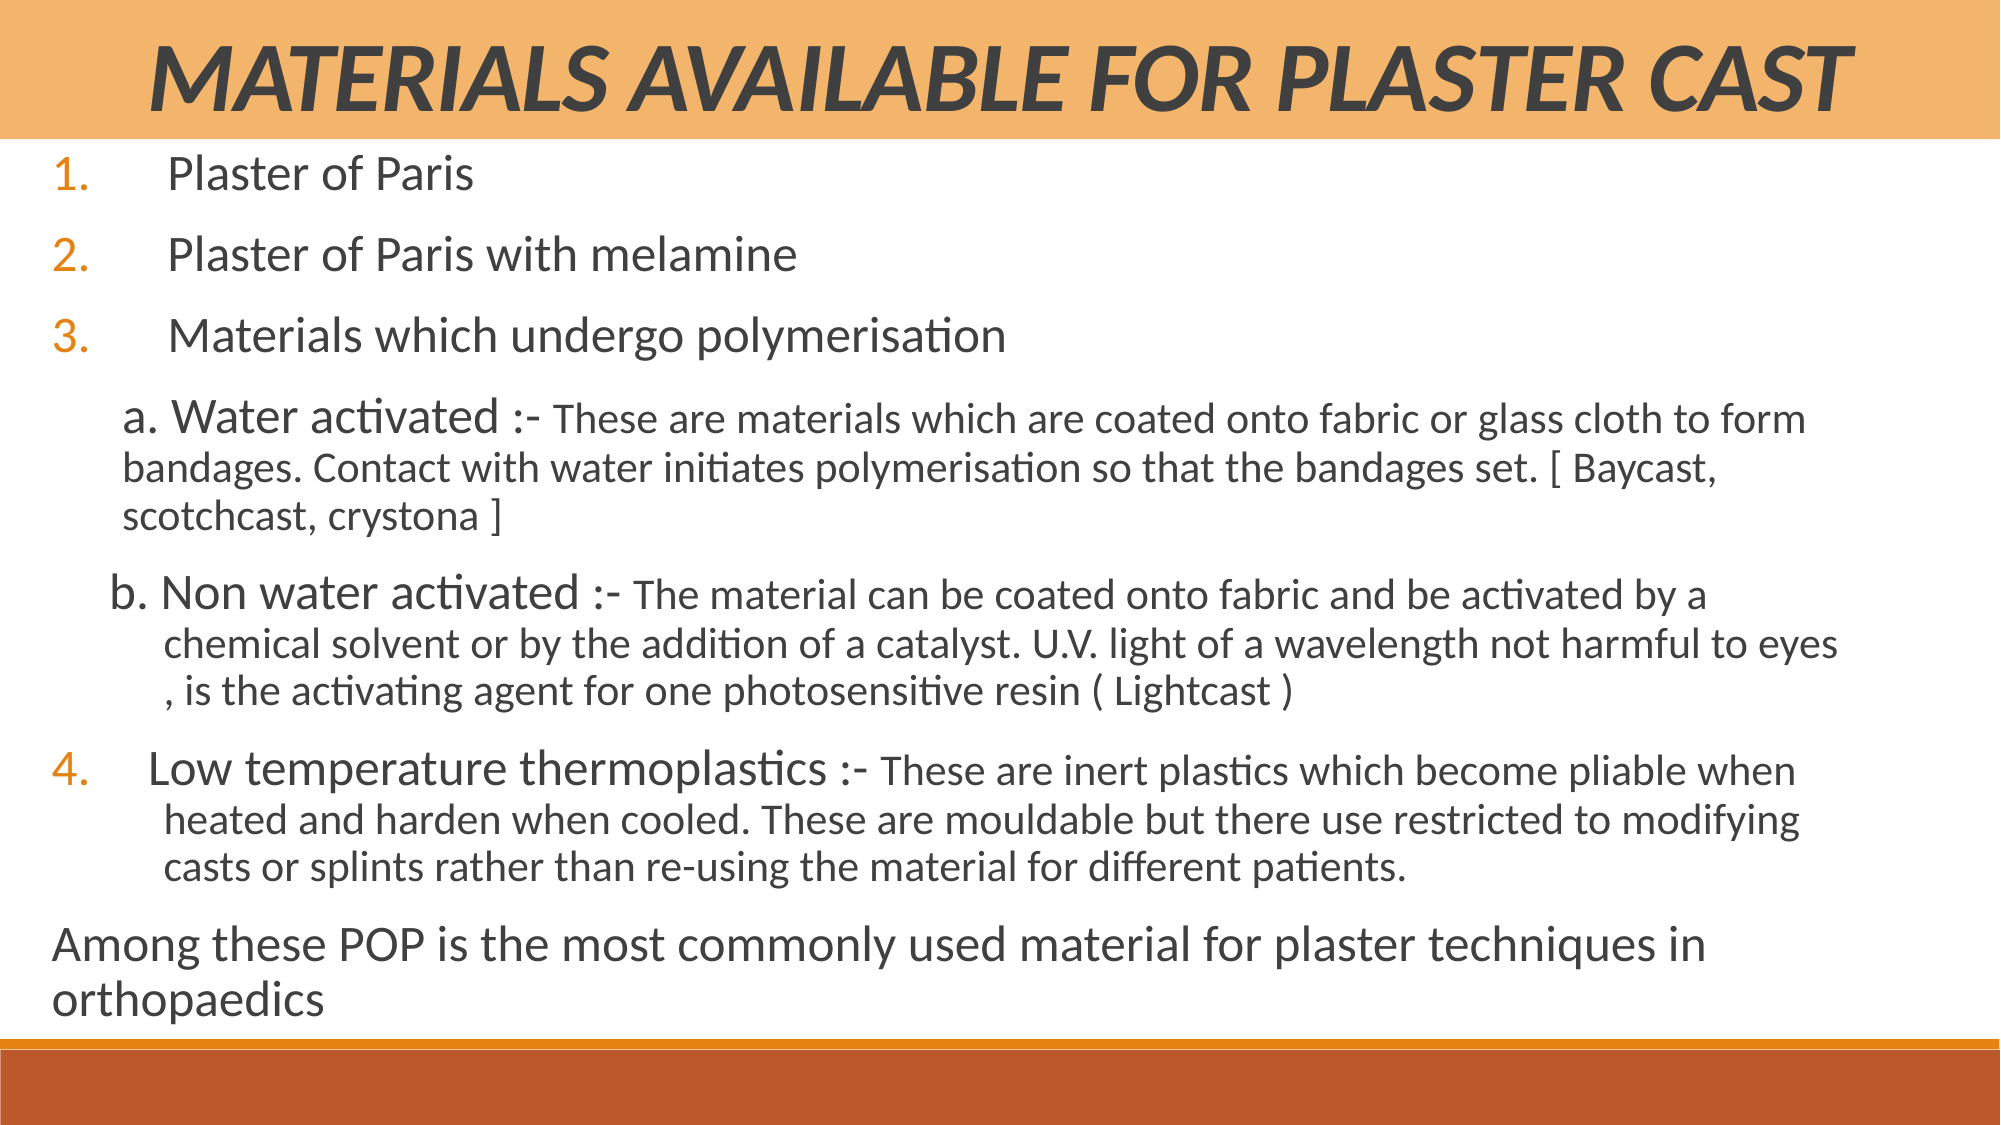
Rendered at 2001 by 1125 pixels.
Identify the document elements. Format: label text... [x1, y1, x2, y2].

list Plaster of Paris Plaster of Paris with melamine Materials which undergo polymerisation a. Water activated :- These are materials which are coated onto fabric or glass cloth to form bandages. Contact with water initiates polymerisation so that the bandages set. [ Baycast, scotchcast, crystona ] b. Non water activated :- The material can be coated onto fabric and be activated by a chemical solvent or by the addition of a catalyst. U.V. light of a wavelength not harmful to eyes , is the activating agent for one photosensitive resin ( Lightcast ) 4. Low temperature thermoplastics :- These are inert plastics which become pliable when heated and harden when cooled. These are mouldable but there use restricted to modifying casts or splints rather than re-using the material for different patients. Among these POP is the most commonly used material for plaster techniques in orthopaedics [51, 139, 1842, 1041]
title MATERIALS AVAILABLE FOR PLASTER CAST [0, 0, 2000, 140]
